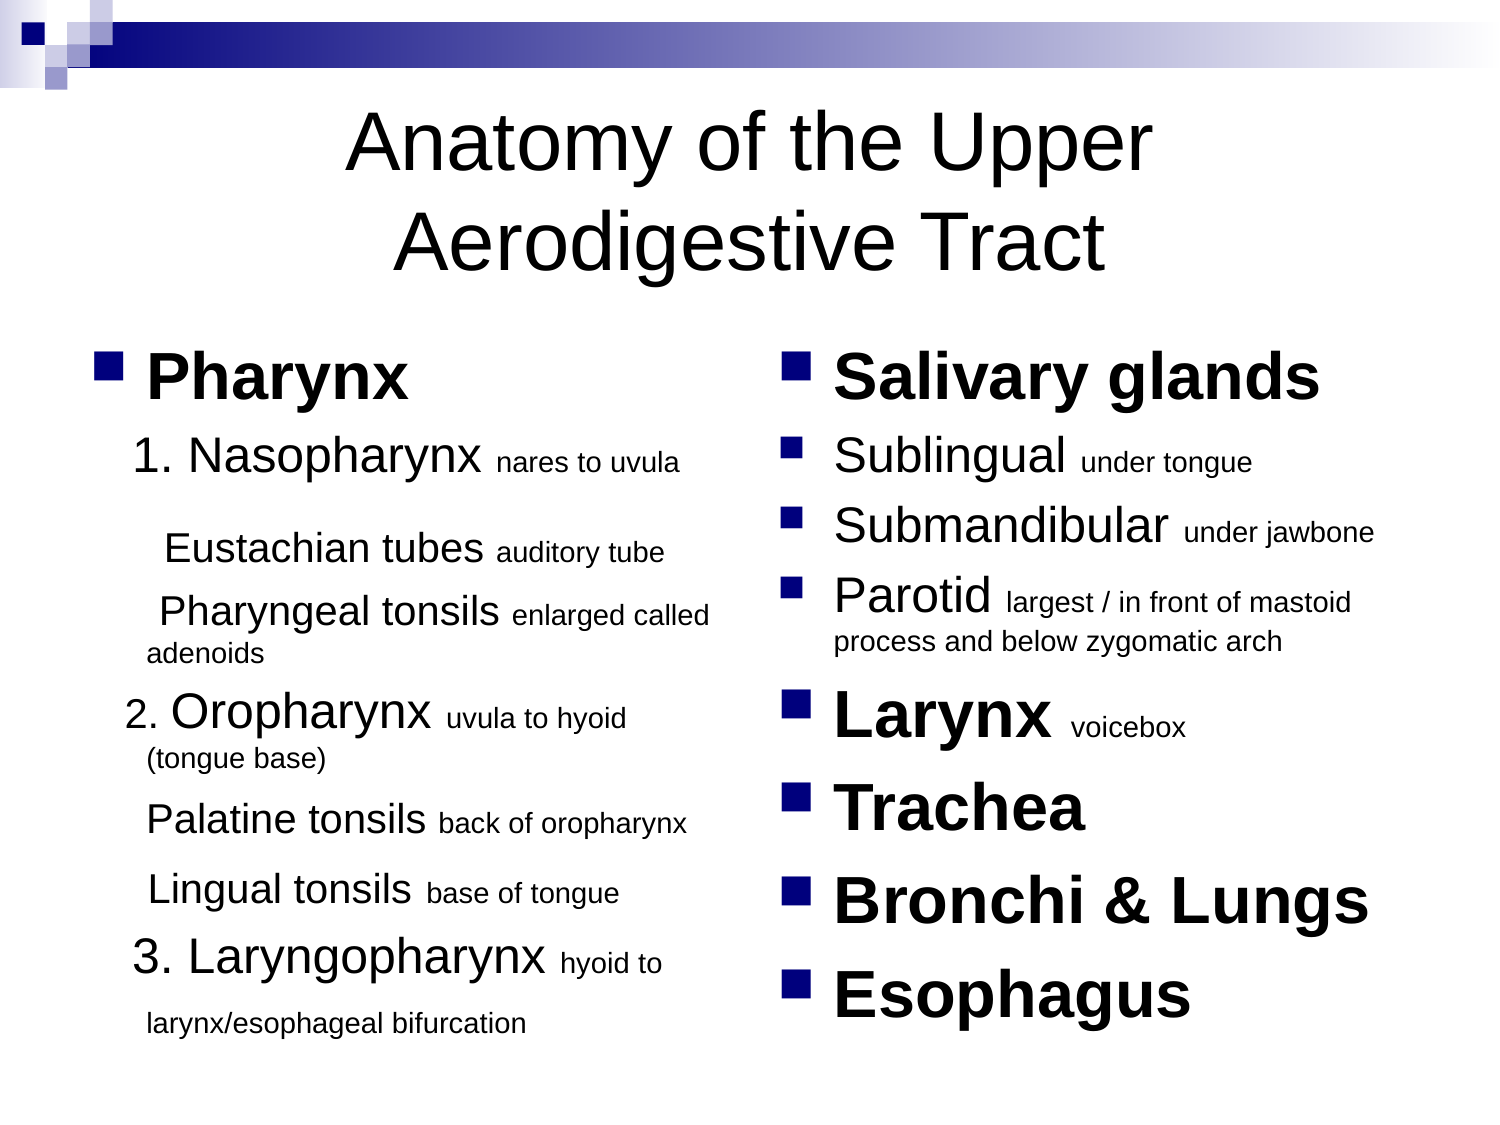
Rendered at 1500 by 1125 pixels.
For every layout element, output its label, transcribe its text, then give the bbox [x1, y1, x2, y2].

list Salivary glands Sublingual under tongue Submandibular under jawbone Parotid largest / in front of mastoid process and below zygomatic arch Larynx voicebox Trachea Bronchi & Lungs Esophagus [762, 324, 1426, 1038]
title Anatomy of the Upper Aerodigestive Tract [74, 74, 1426, 301]
list Pharynx 1. Nasopharynx nares to uvula Eustachian tubes auditory tube Pharyngeal tonsils enlarged called adenoids 2. Oropharynx uvula to hyoid (tongue base) Palatine tonsils back of oropharynx Lingual tonsils base of tongue 3. Laryngopharynx hyoid to larynx/esophageal bifurcation [74, 324, 738, 1063]
